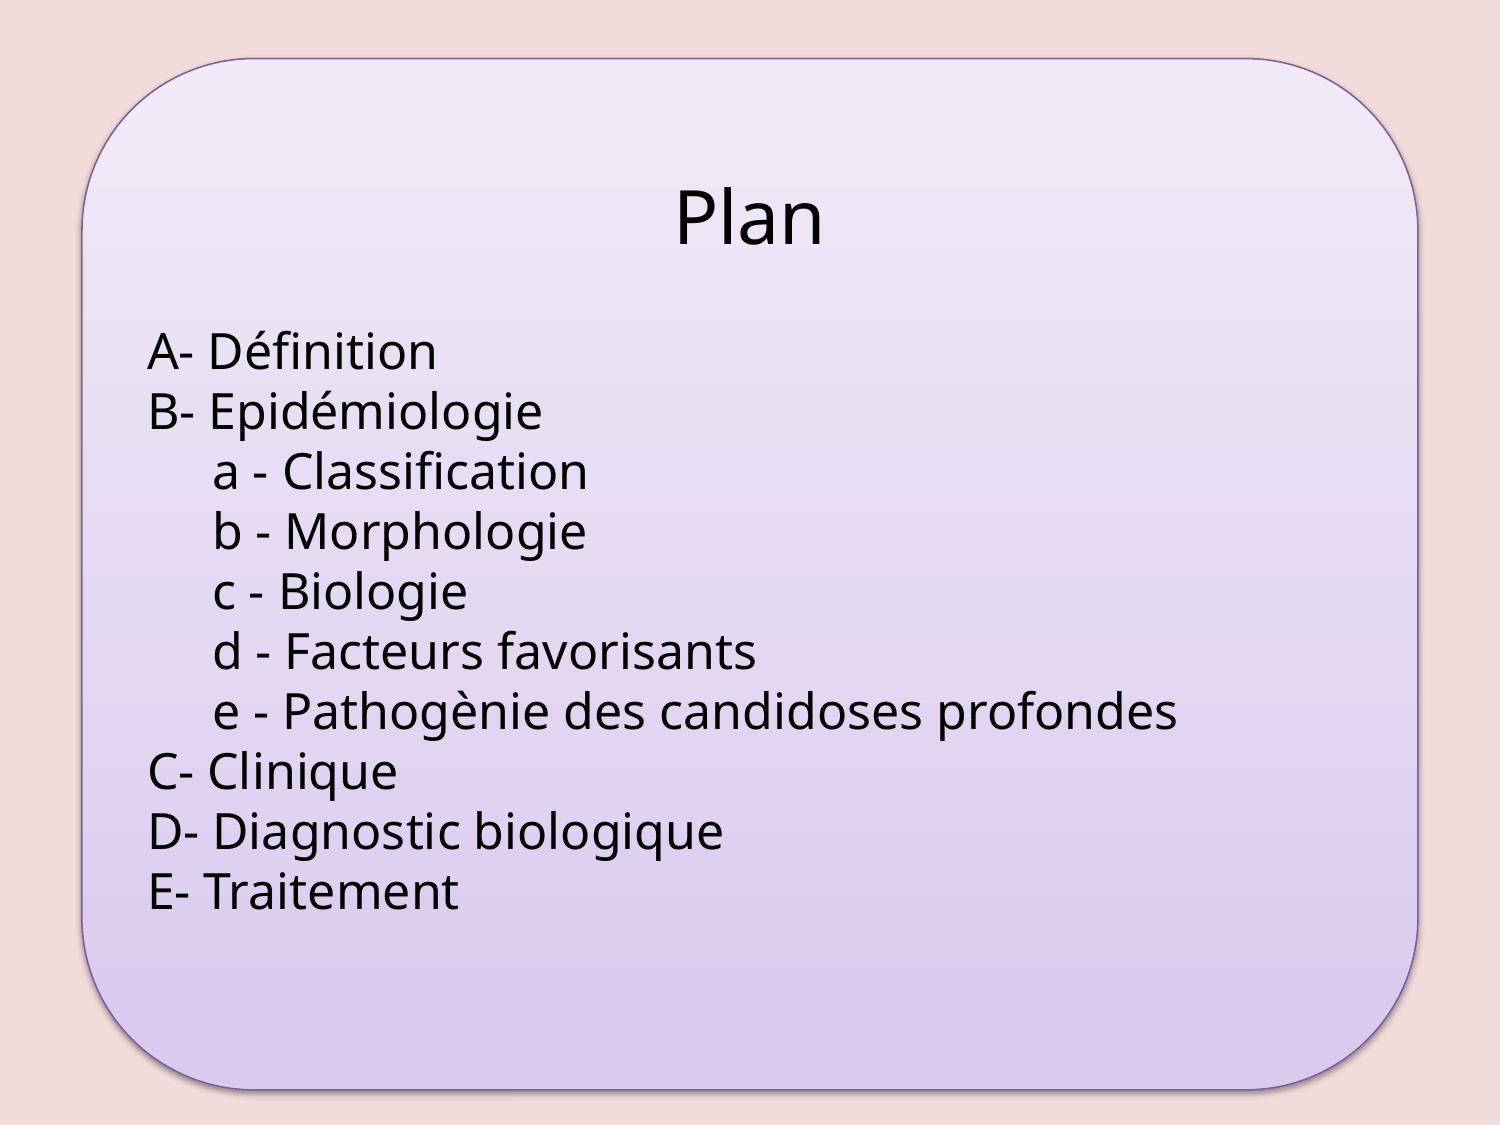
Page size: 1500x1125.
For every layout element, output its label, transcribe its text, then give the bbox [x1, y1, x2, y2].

text_box Plan A- Définition B- Epidémiologie a - Classification b - Morphologie c - Biologie d - Facteurs favorisants e - Pathogènie des candidoses profondes C- Clinique D- Diagnostic biologique E- Traitement [81, 57, 1419, 1091]
